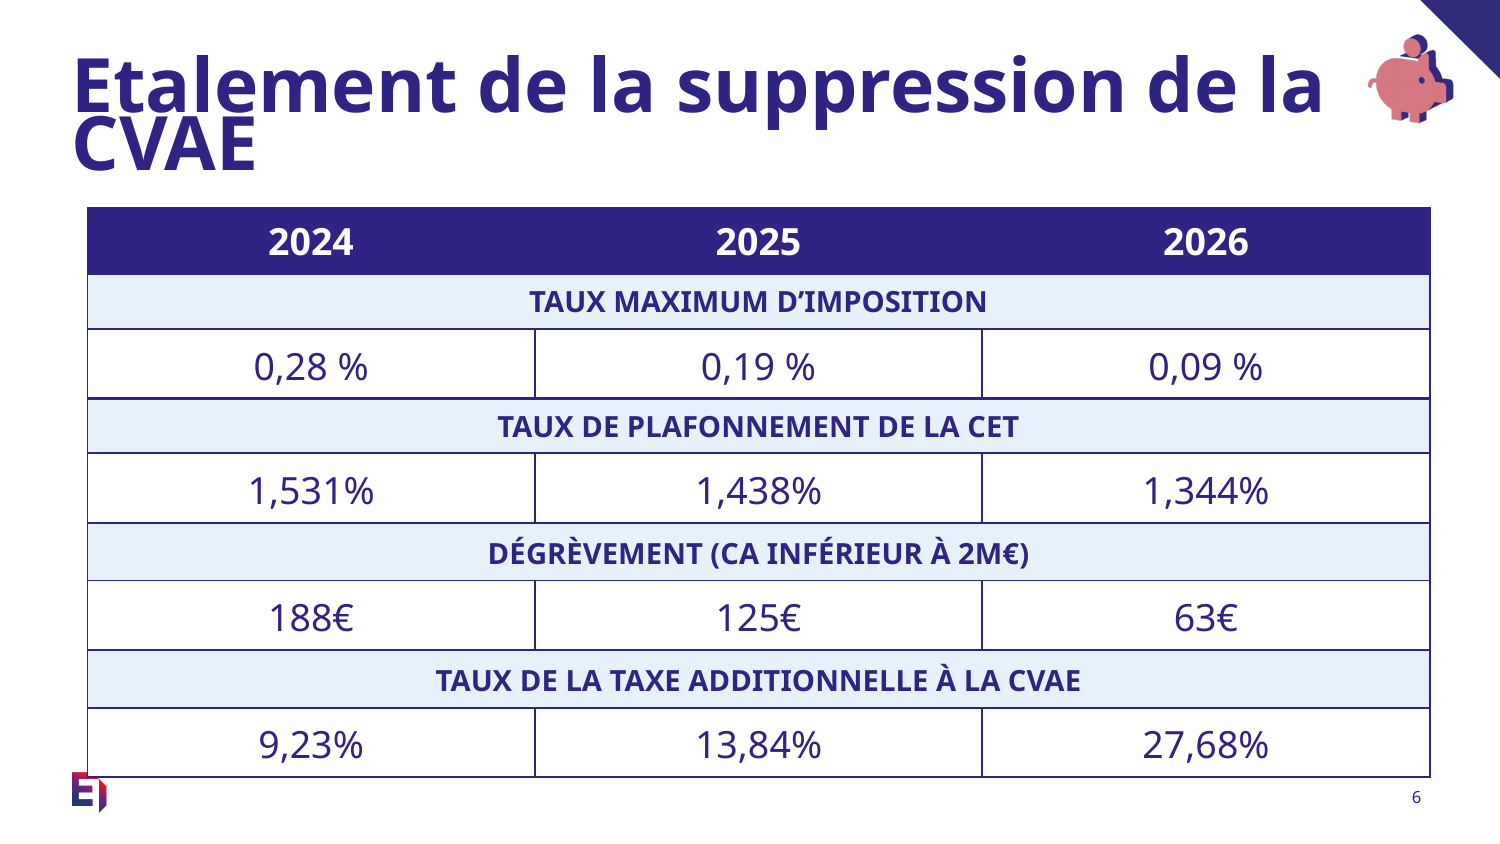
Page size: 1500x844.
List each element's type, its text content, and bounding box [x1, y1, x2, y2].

table_cell 0,09 % [983, 330, 1429, 397]
table_cell 13,84% [536, 709, 981, 776]
table_cell Taux de la taxe additionnelle à la CVAE [88, 651, 1429, 707]
table_cell 188€ [88, 581, 534, 649]
table_header 2024 [88, 209, 534, 273]
table_cell Taux maximum d’imposition [88, 275, 1429, 328]
table_cell Taux de plafonnement de la CET [88, 400, 1429, 452]
table_header 2025 [536, 209, 981, 273]
table_cell 1,438% [536, 454, 981, 522]
table_cell 125€ [536, 581, 981, 649]
slide_number 6 [1411, 786, 1463, 807]
table_cell 9,23% [88, 709, 534, 776]
table_cell 1,531% [88, 454, 534, 522]
table_cell 27,68% [983, 709, 1429, 776]
title Etalement de la suppression de la CVAE [71, 68, 1331, 131]
table_cell 0,19 % [536, 330, 981, 397]
table_cell 1,344% [983, 454, 1429, 522]
picture [0, 0, 1500, 844]
table_cell Dégrèvement (CA inférieur à 2M€) [88, 524, 1429, 580]
table_cell 0,28 % [88, 330, 534, 397]
table_cell 63€ [983, 581, 1429, 649]
table_header 2026 [983, 209, 1429, 273]
